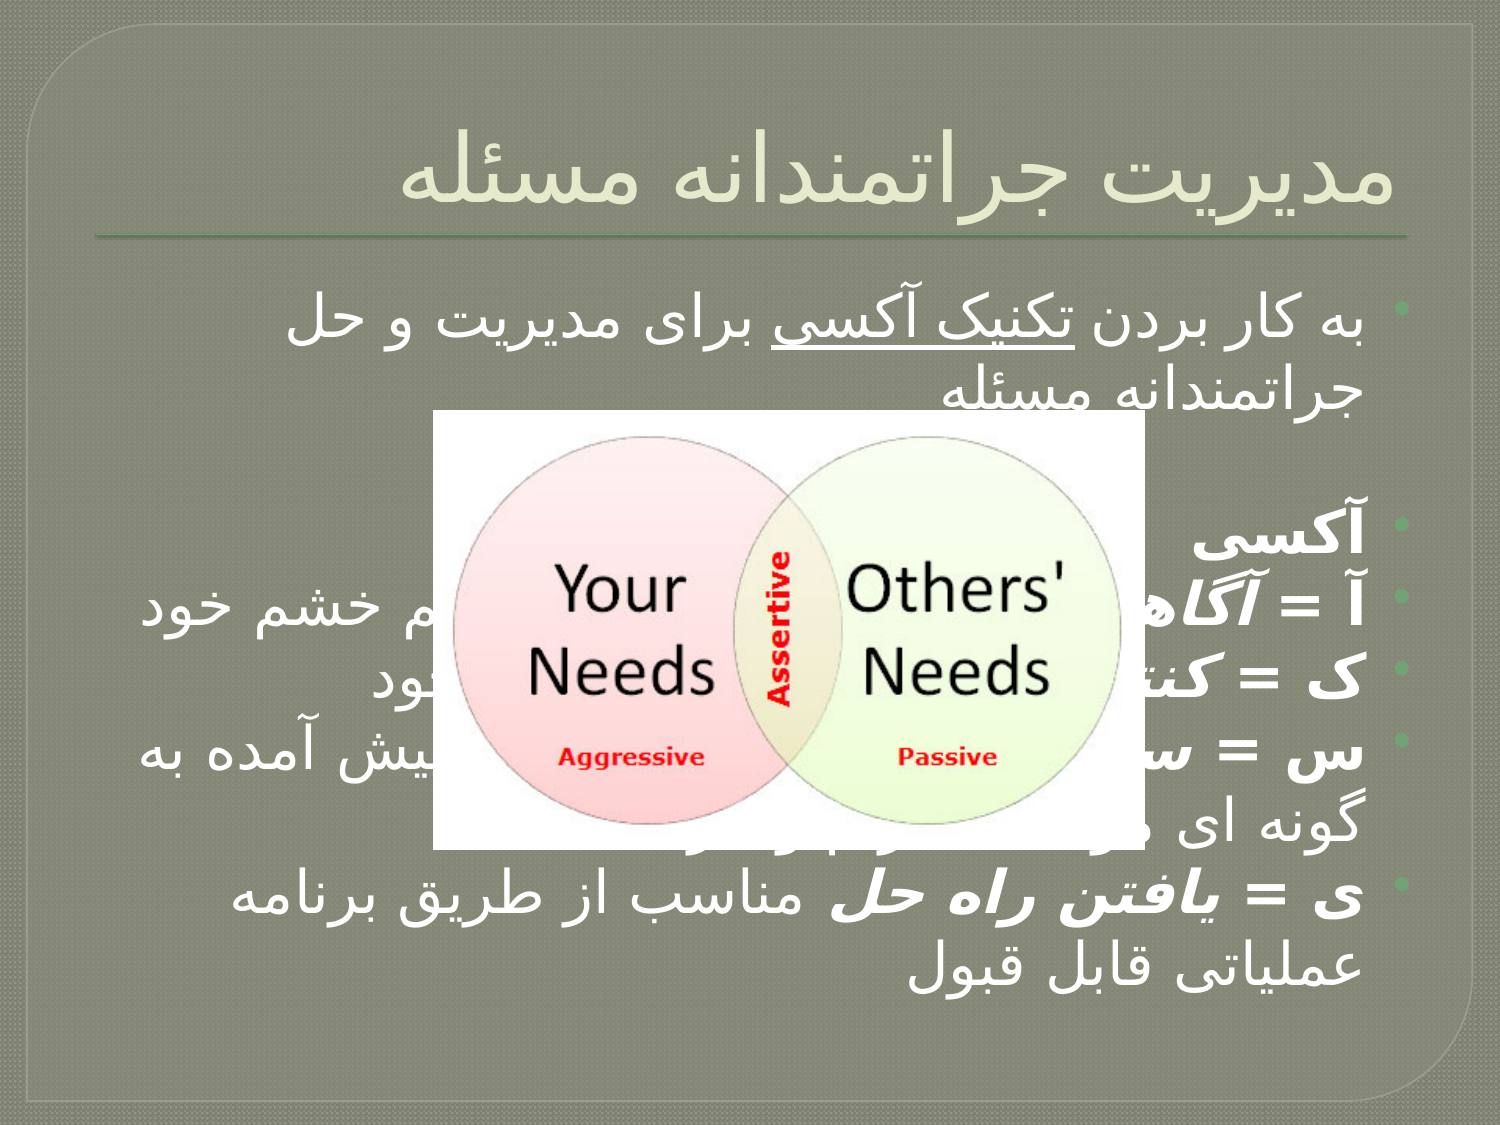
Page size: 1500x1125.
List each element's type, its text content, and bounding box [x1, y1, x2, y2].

title مدیریت جراتمندانه مسئله [75, 41, 1425, 230]
list به کار بردن تکنیک آکسی برای مدیریت و حل جراتمندانه مسئله آکسی آ = آگاهی یافتن از نشانه ها و علائم خشم خود ک = کنترل کردن واکنش و پاسخ خود س = سخن گفتن درباره موقعیت پیش آمده به گونه ای مودبانه ، آرام و جراتمندانه ی = یافتن راه حل مناسب از طریق برنامه عملیاتی قابل قبول [75, 270, 1425, 1013]
picture [433, 409, 1145, 850]
